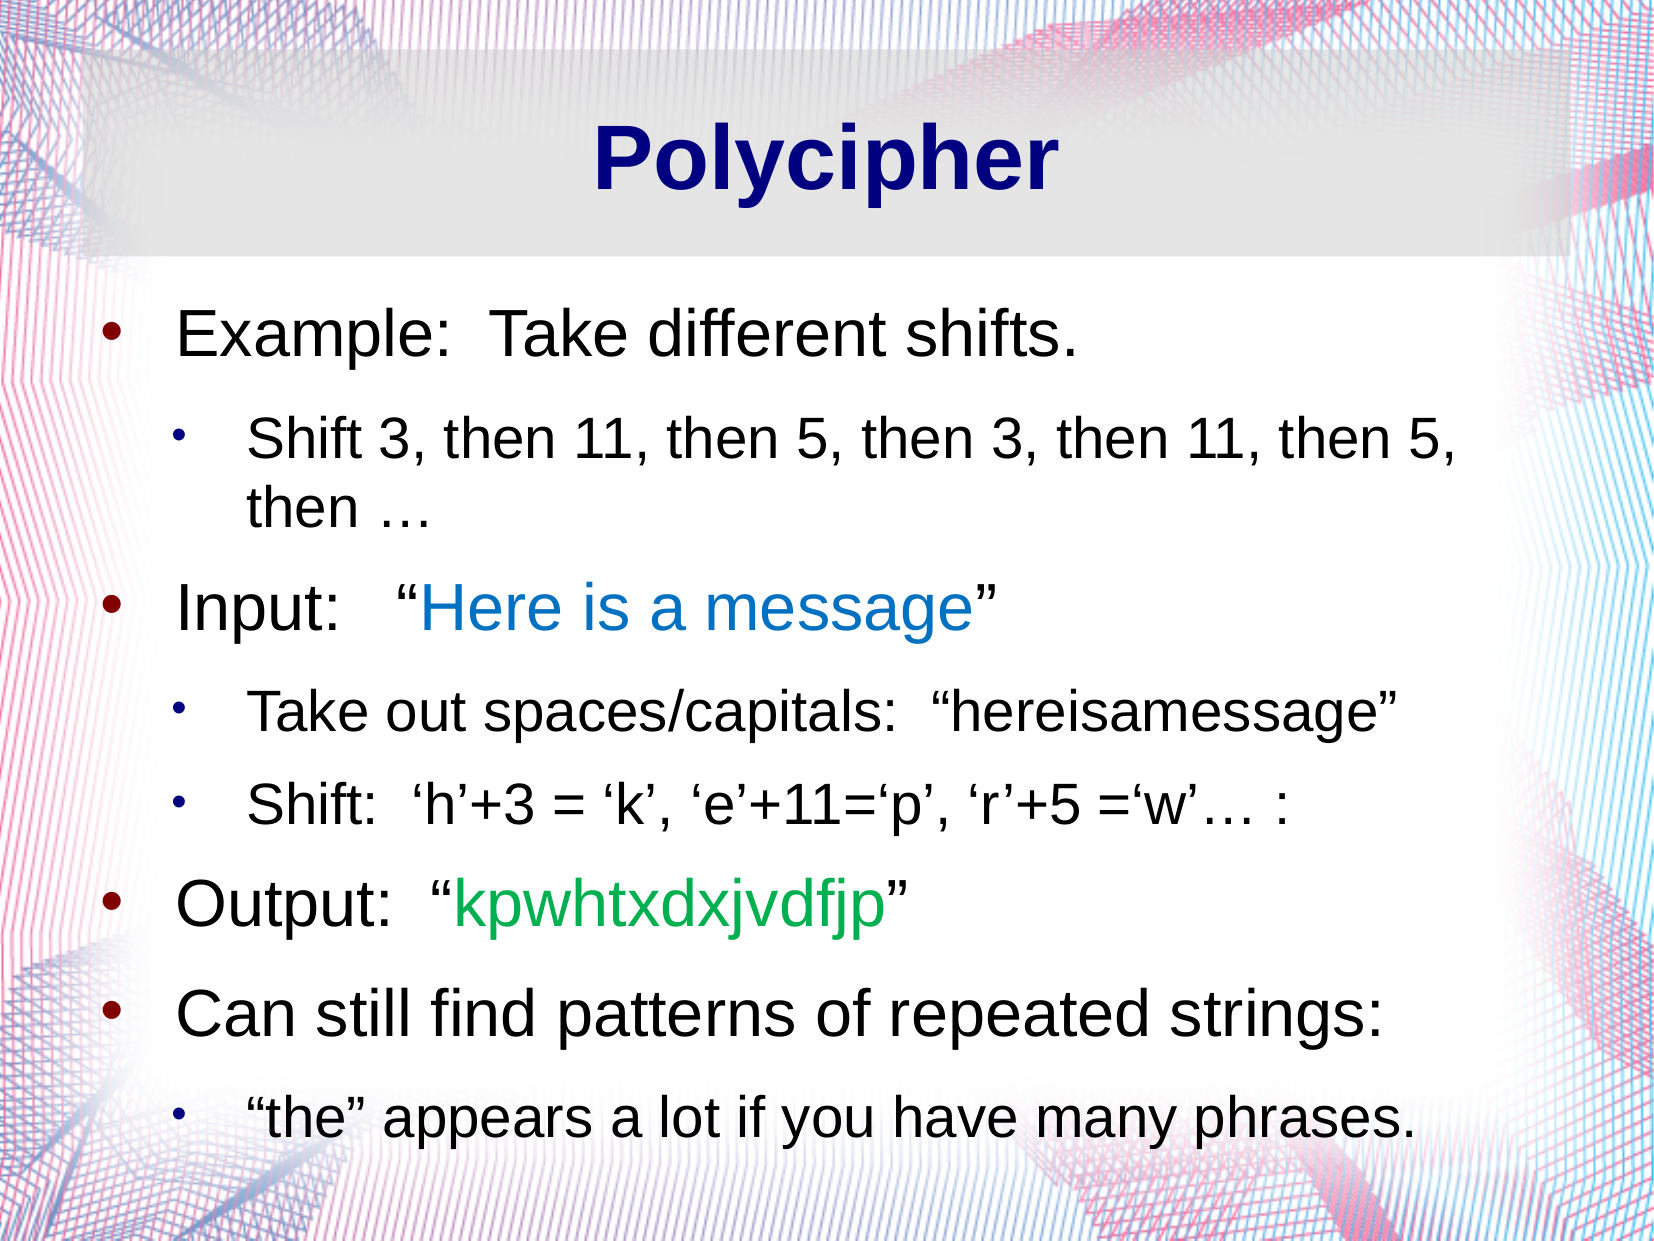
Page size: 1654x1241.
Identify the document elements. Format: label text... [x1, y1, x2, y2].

title Polycipher [82, 49, 1571, 257]
picture [0, 0, 1654, 1241]
list Example: Take different shifts. Shift 3, then 11, then 5, then 3, then 11, then 5, then … Input: “Here is a message” Take out spaces/capitals: “hereisamessage” Shift: ‘h’+3 = ‘k’, ‘e’+11=‘p’, ‘r’+5 =‘w’… : Output: “kpwhtxdxjvdfjp” Can still find patterns of repeated strings: “the” appears a lot if you have many phrases. [82, 290, 1571, 1109]
